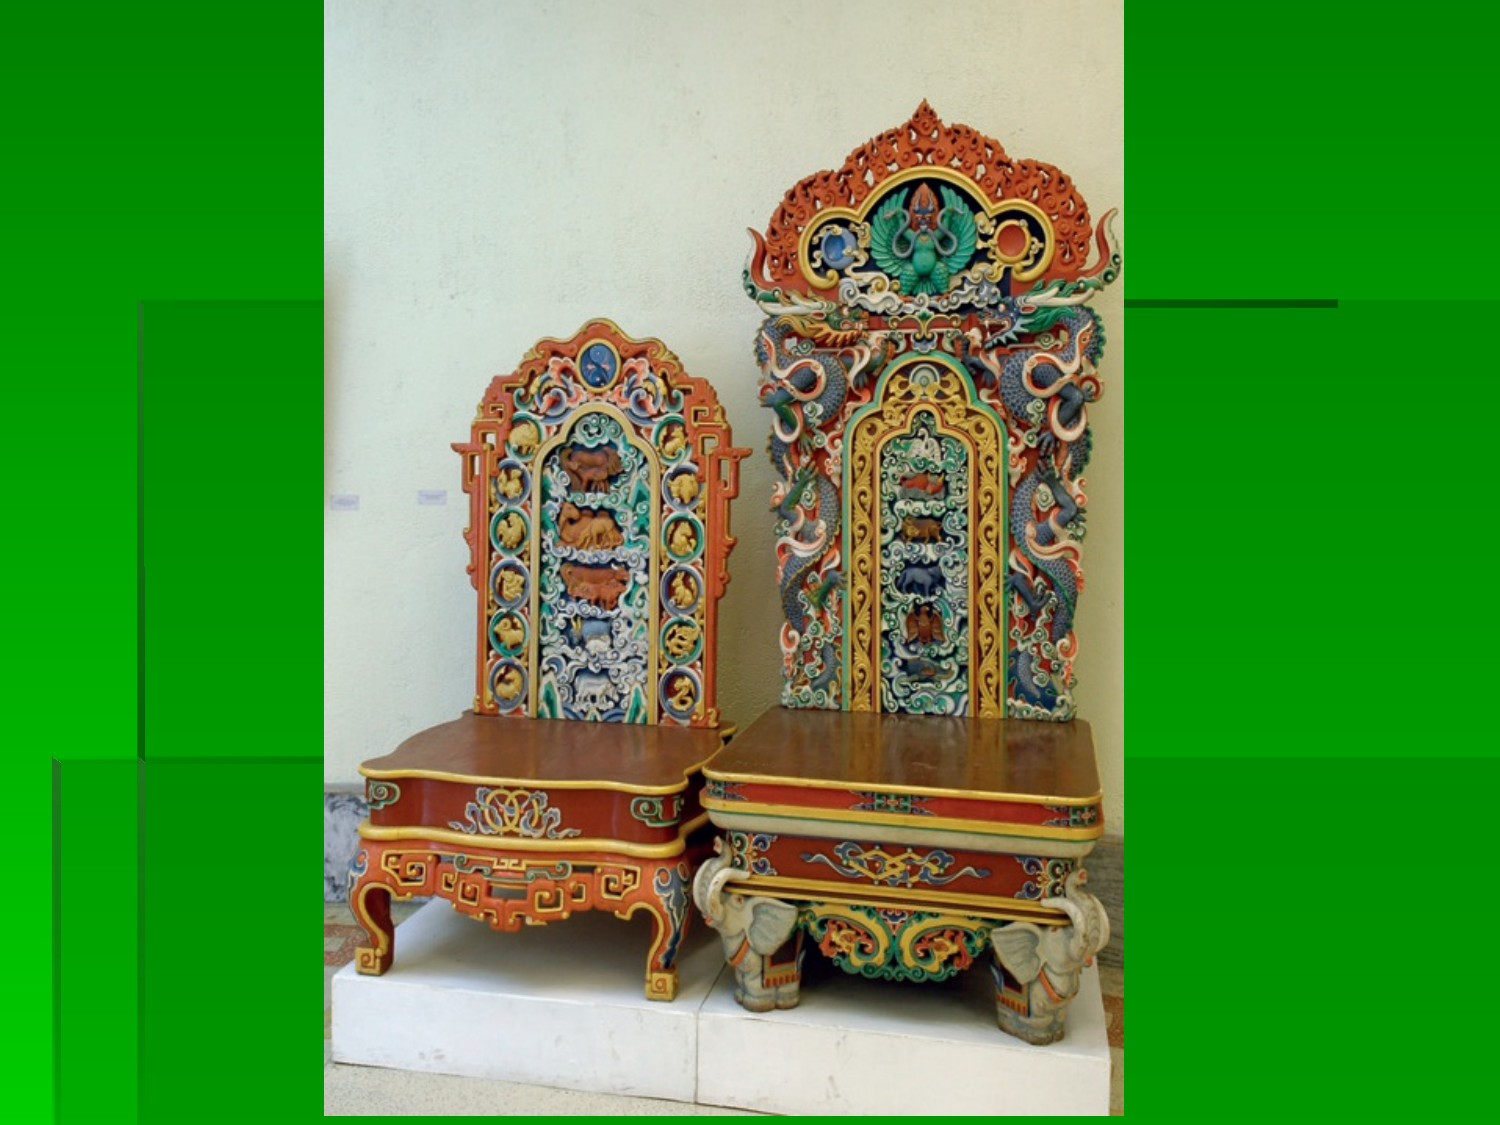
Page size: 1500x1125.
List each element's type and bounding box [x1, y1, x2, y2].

picture [324, 0, 1124, 1116]
